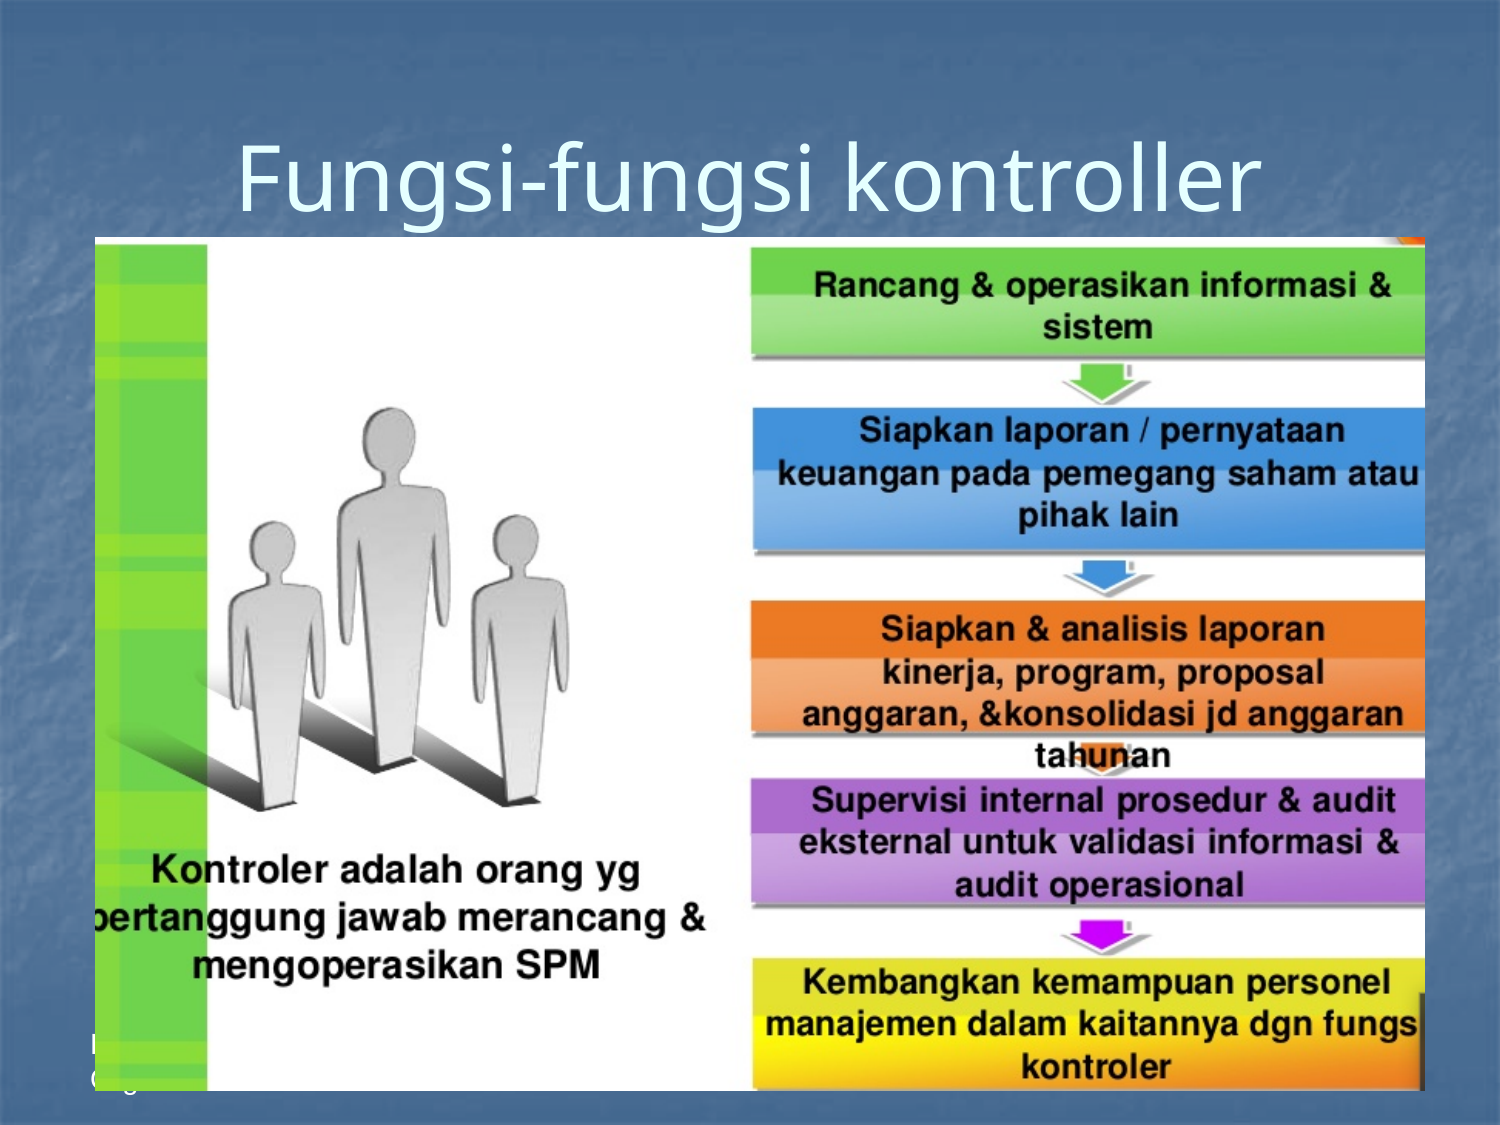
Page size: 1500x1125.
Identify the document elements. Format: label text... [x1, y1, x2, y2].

slide_number 27 [1074, 1099, 1426, 1103]
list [95, 237, 1426, 1092]
slide_number Perilaku Dalam Organisasi [74, 1024, 426, 1103]
title Fungsi-fungsi kontroller [74, 62, 1426, 288]
